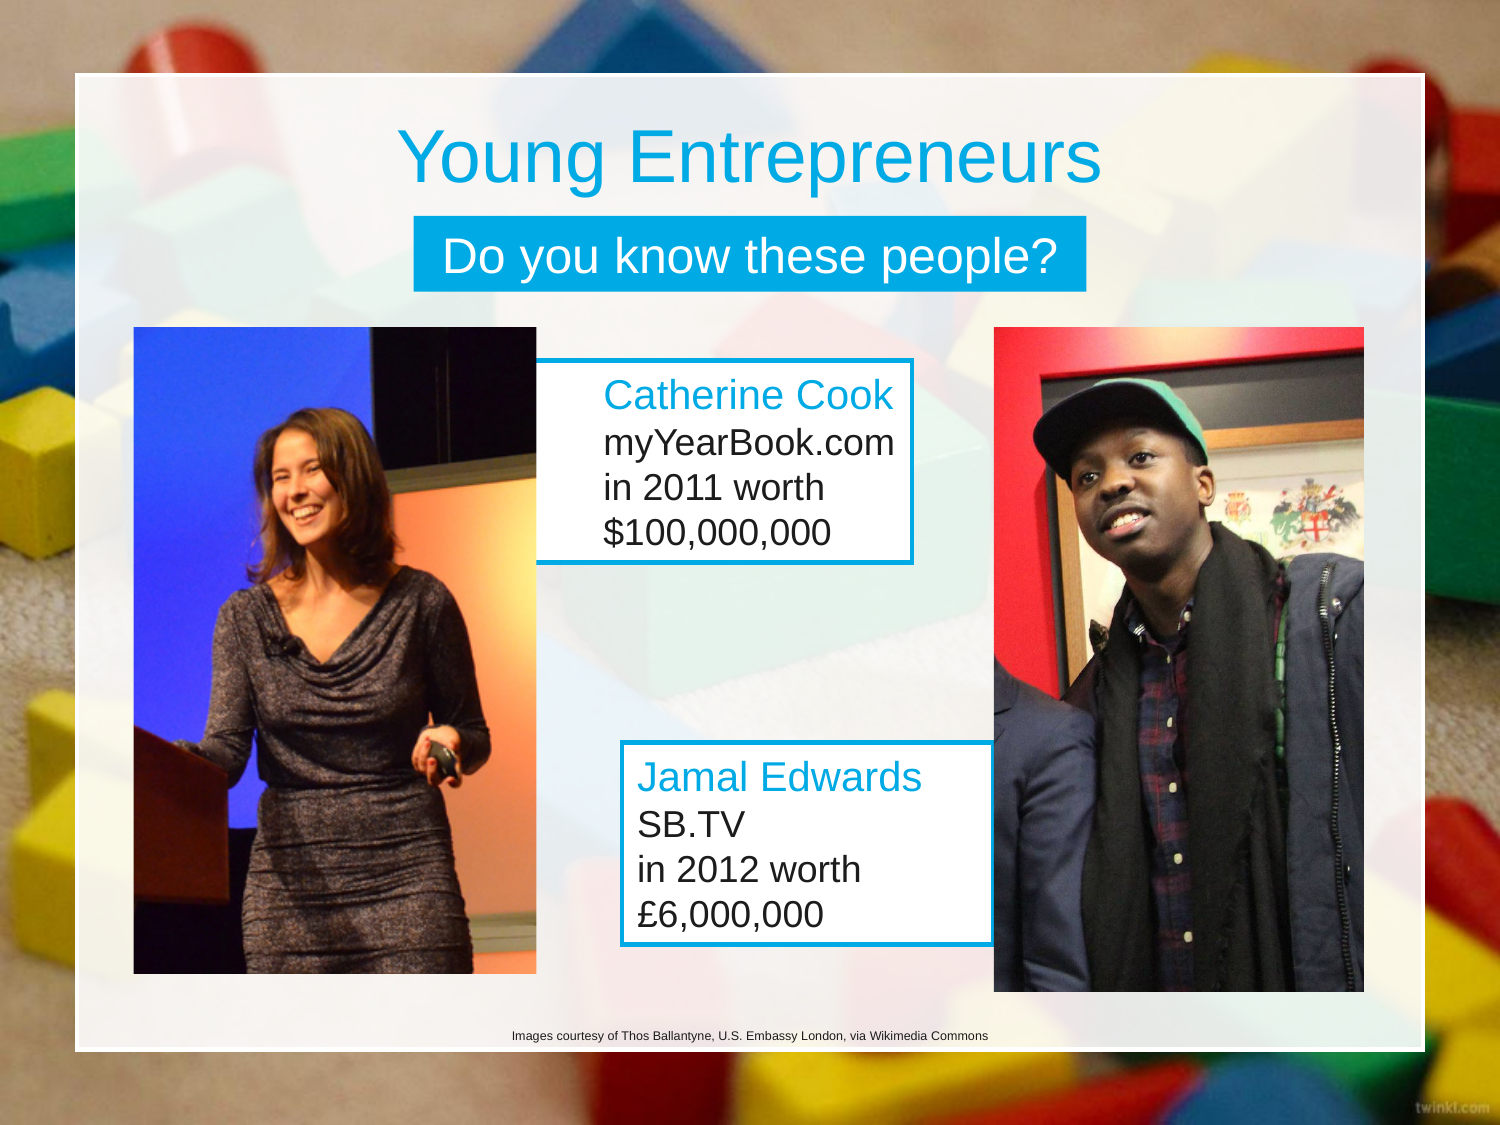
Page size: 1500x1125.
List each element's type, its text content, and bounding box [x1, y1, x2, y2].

picture [133, 327, 537, 975]
text_box Images courtesy of Thos Ballantyne, U.S. Embassy London, via Wikimedia Commons [490, 1020, 1010, 1051]
picture [993, 327, 1364, 993]
text_box Do you know these people? [413, 215, 1087, 292]
picture [0, 0, 1500, 1125]
text_box Young Entrepreneurs [112, 89, 1388, 216]
text_box Catherine Cook myYearBook.com in 2011 worth $100,000,000 [541, 360, 913, 563]
text_box Jamal Edwards SB.TV in 2012 worth £6,000,000 [622, 742, 988, 945]
